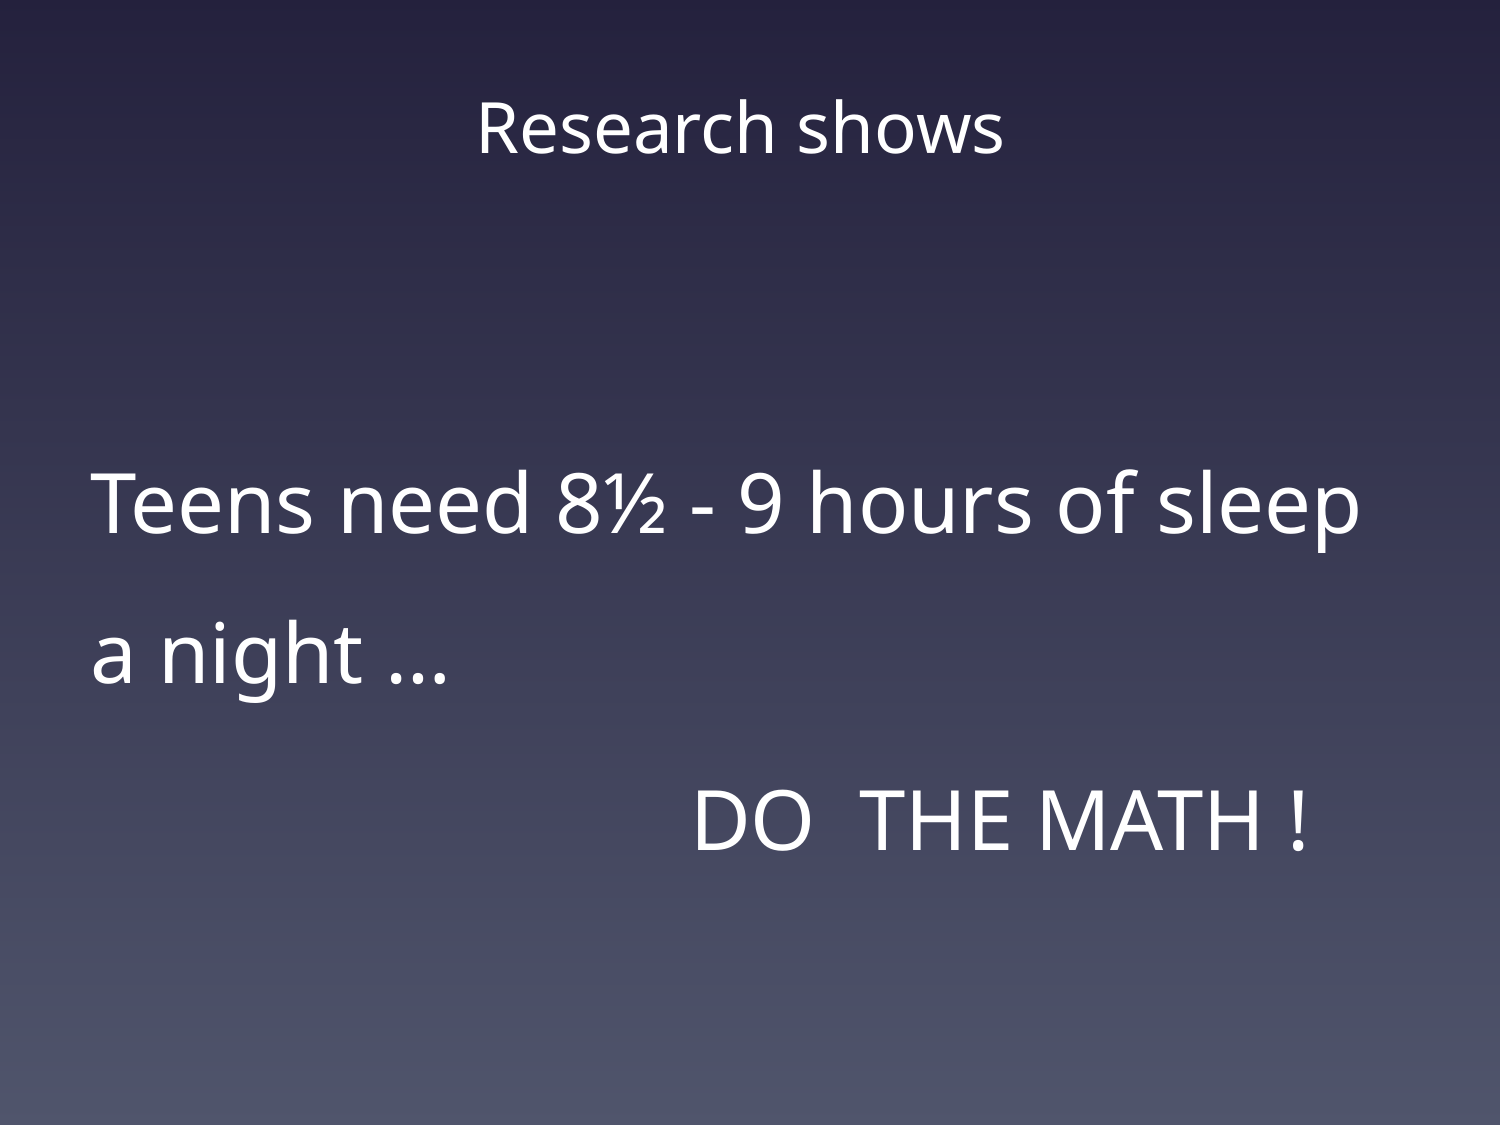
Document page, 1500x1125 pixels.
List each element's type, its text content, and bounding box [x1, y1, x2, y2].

list Teens need 8½ - 9 hours of sleep a night … DO THE MATH ! [75, 262, 1425, 1005]
title Research shows [75, 75, 1425, 262]
